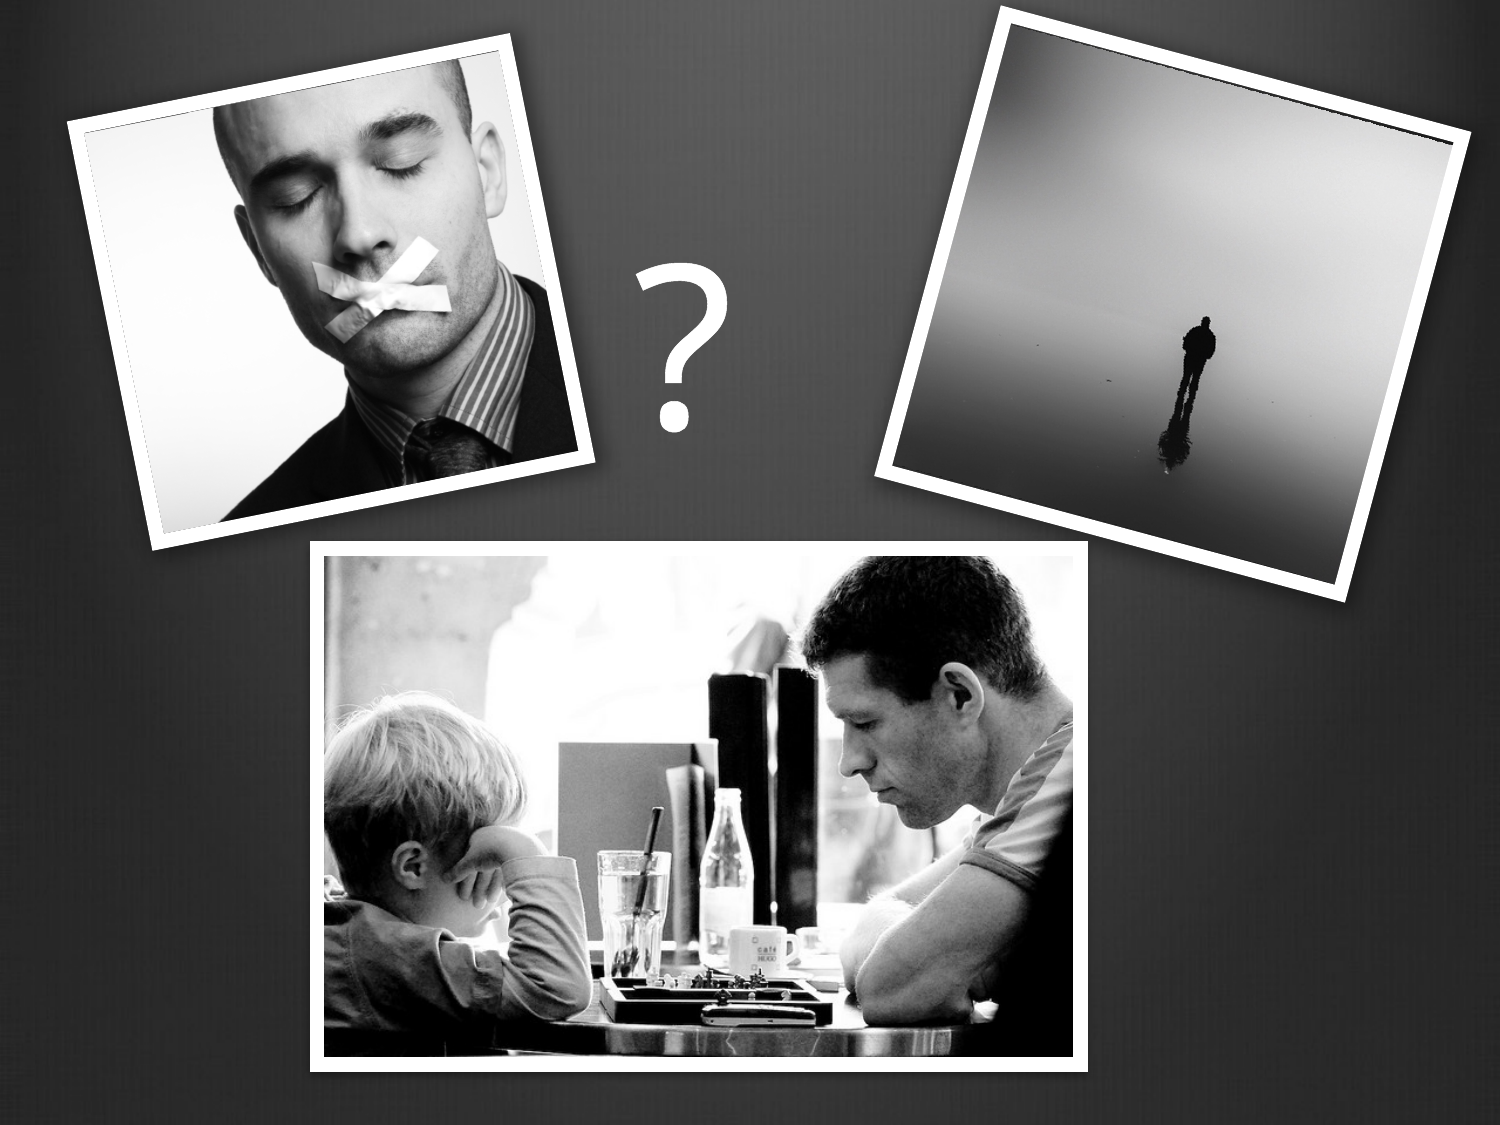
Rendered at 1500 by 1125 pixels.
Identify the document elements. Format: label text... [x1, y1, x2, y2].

picture [893, 24, 1453, 584]
text_box ? [618, 192, 893, 483]
picture [85, 52, 578, 533]
picture [324, 555, 1074, 1057]
